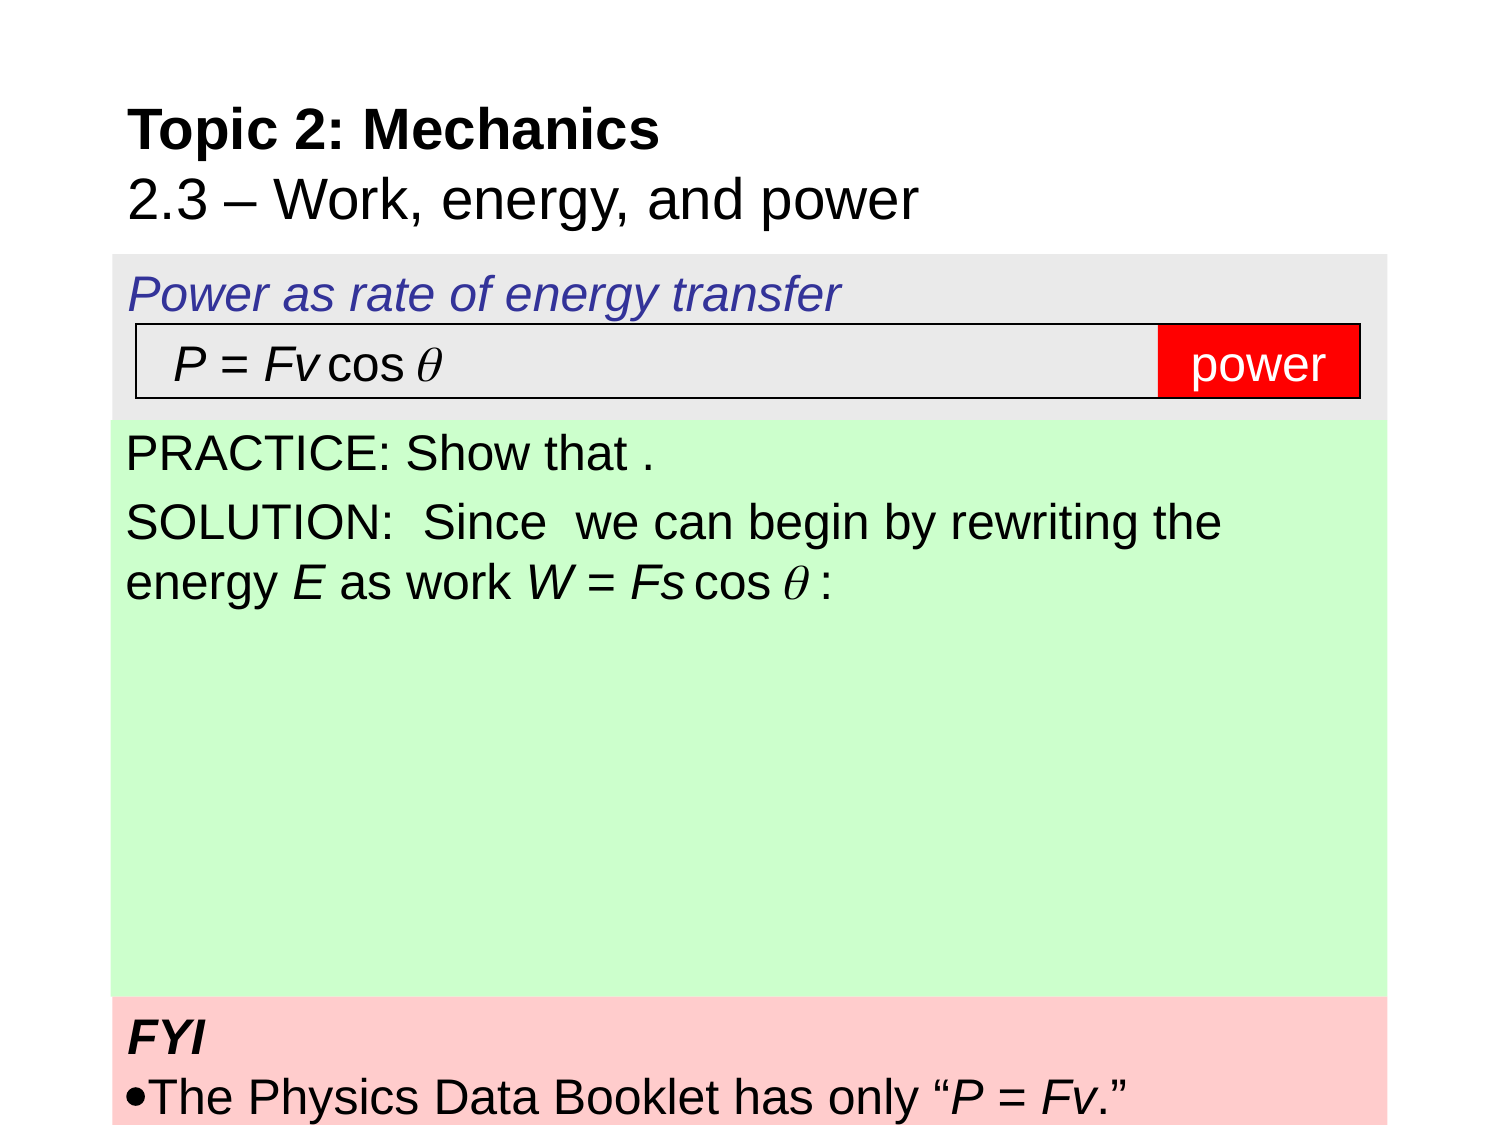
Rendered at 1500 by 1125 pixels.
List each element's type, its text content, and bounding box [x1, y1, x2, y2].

title Topic 2: Mechanics 2.3 – Work, energy, and power [112, 87, 1388, 235]
text_box FYI The Physics Data Booklet has only “P = Fv.” [112, 996, 1388, 1125]
text_box Power as rate of energy transfer [112, 254, 1388, 420]
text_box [135, 323, 1361, 400]
